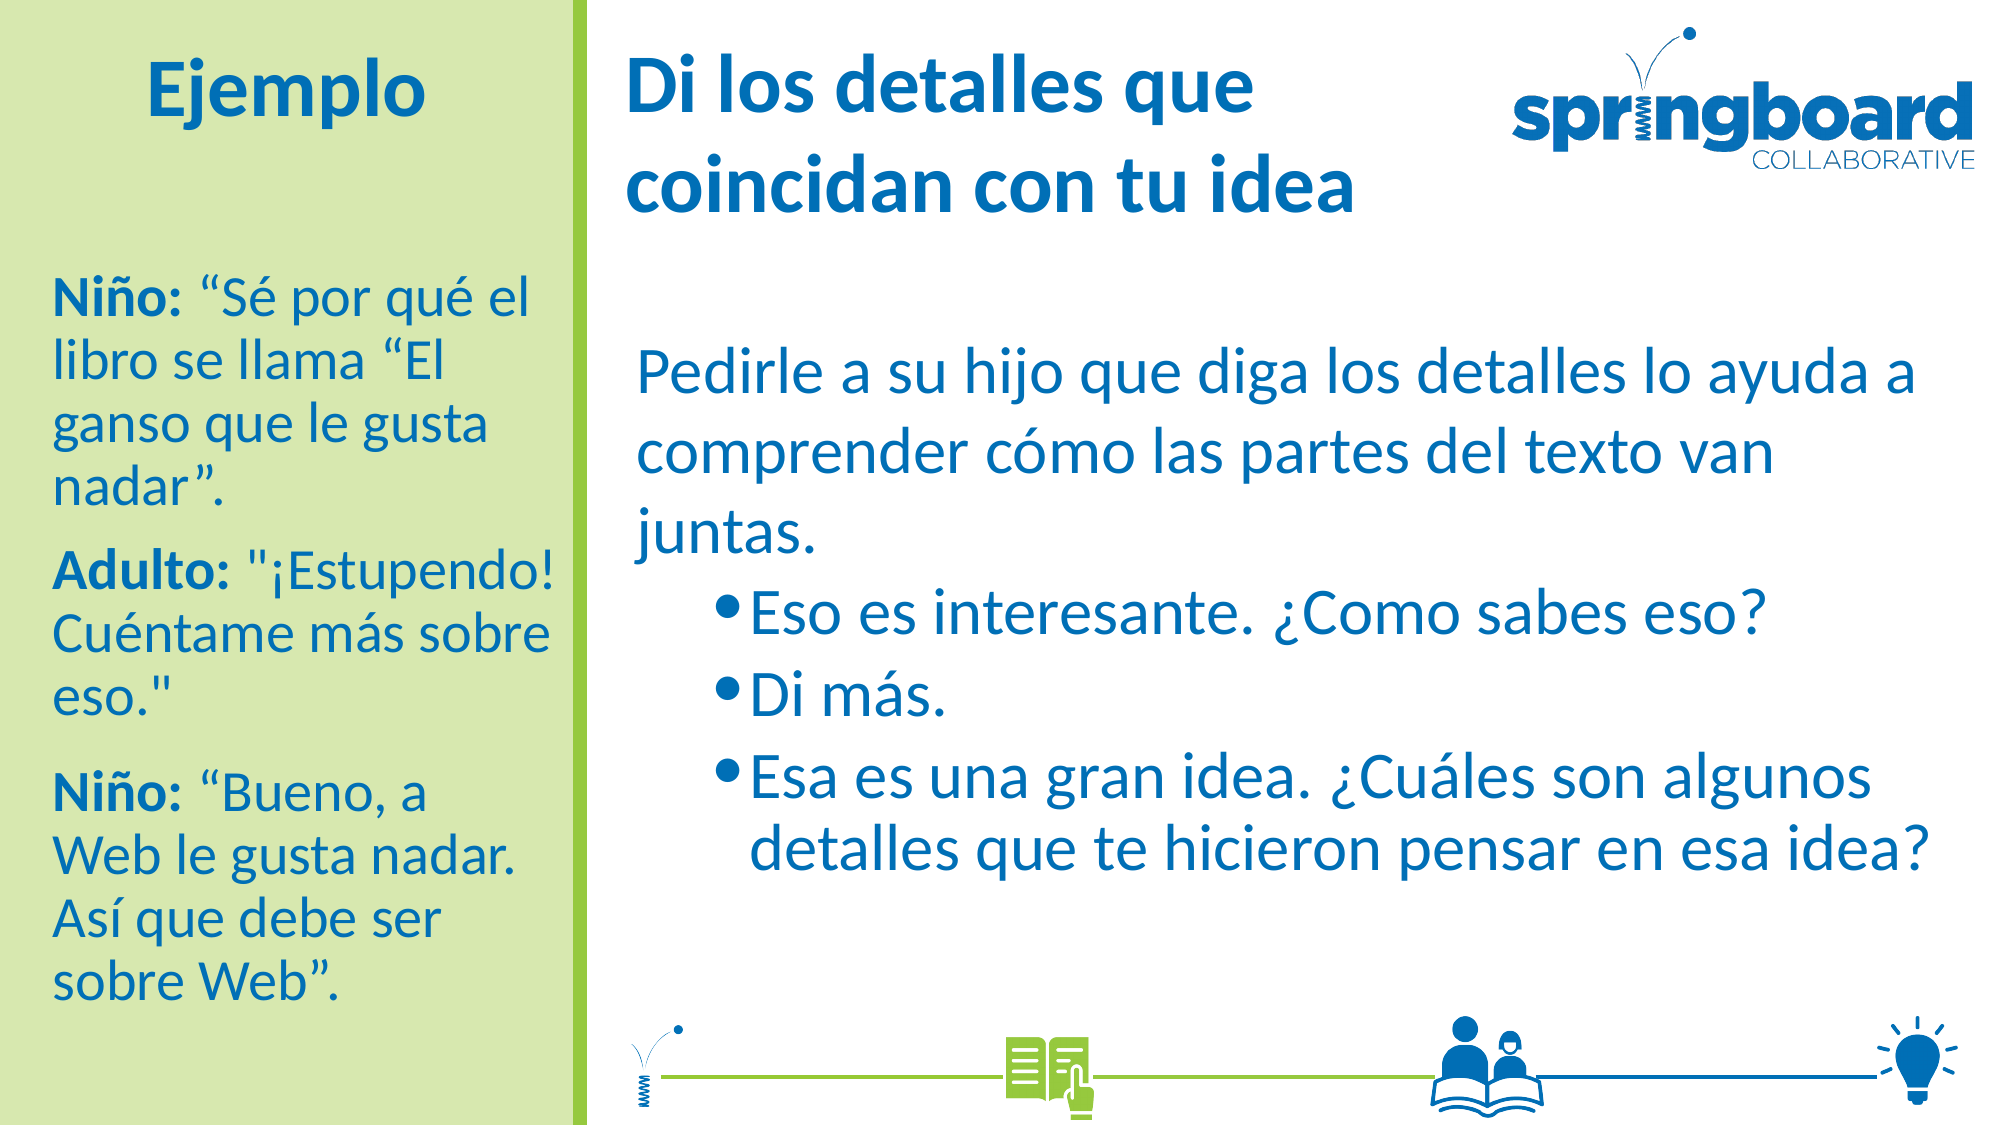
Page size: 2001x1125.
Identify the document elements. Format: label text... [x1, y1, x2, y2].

list Niño: “Sé por qué el libro se llama “El ganso que le gusta nadar”. Adulto: "¡Estupendo! Cuéntame más sobre eso." [37, 258, 591, 630]
picture [631, 1025, 683, 1107]
list Pedirle a su hijo que diga los detalles lo ayuda a comprender cómo las partes del texto van juntas. Eso es interesante. ¿Como sabes eso? Di más. Esa es una gran idea. ¿Cuáles son algunos detalles que te hicieron pensar en esa idea? [621, 319, 1958, 1001]
list Ejemplo [0, 37, 574, 128]
list Niño: “Bueno, a Web le gusta nadar. Así que debe ser sobre Web”. [37, 753, 536, 1125]
picture [1006, 1037, 1094, 1120]
picture [1430, 1016, 1544, 1118]
title Di los detalles que coincidan con tu idea [580, 0, 1513, 259]
picture [1877, 1016, 1958, 1105]
picture [1513, 27, 1975, 169]
